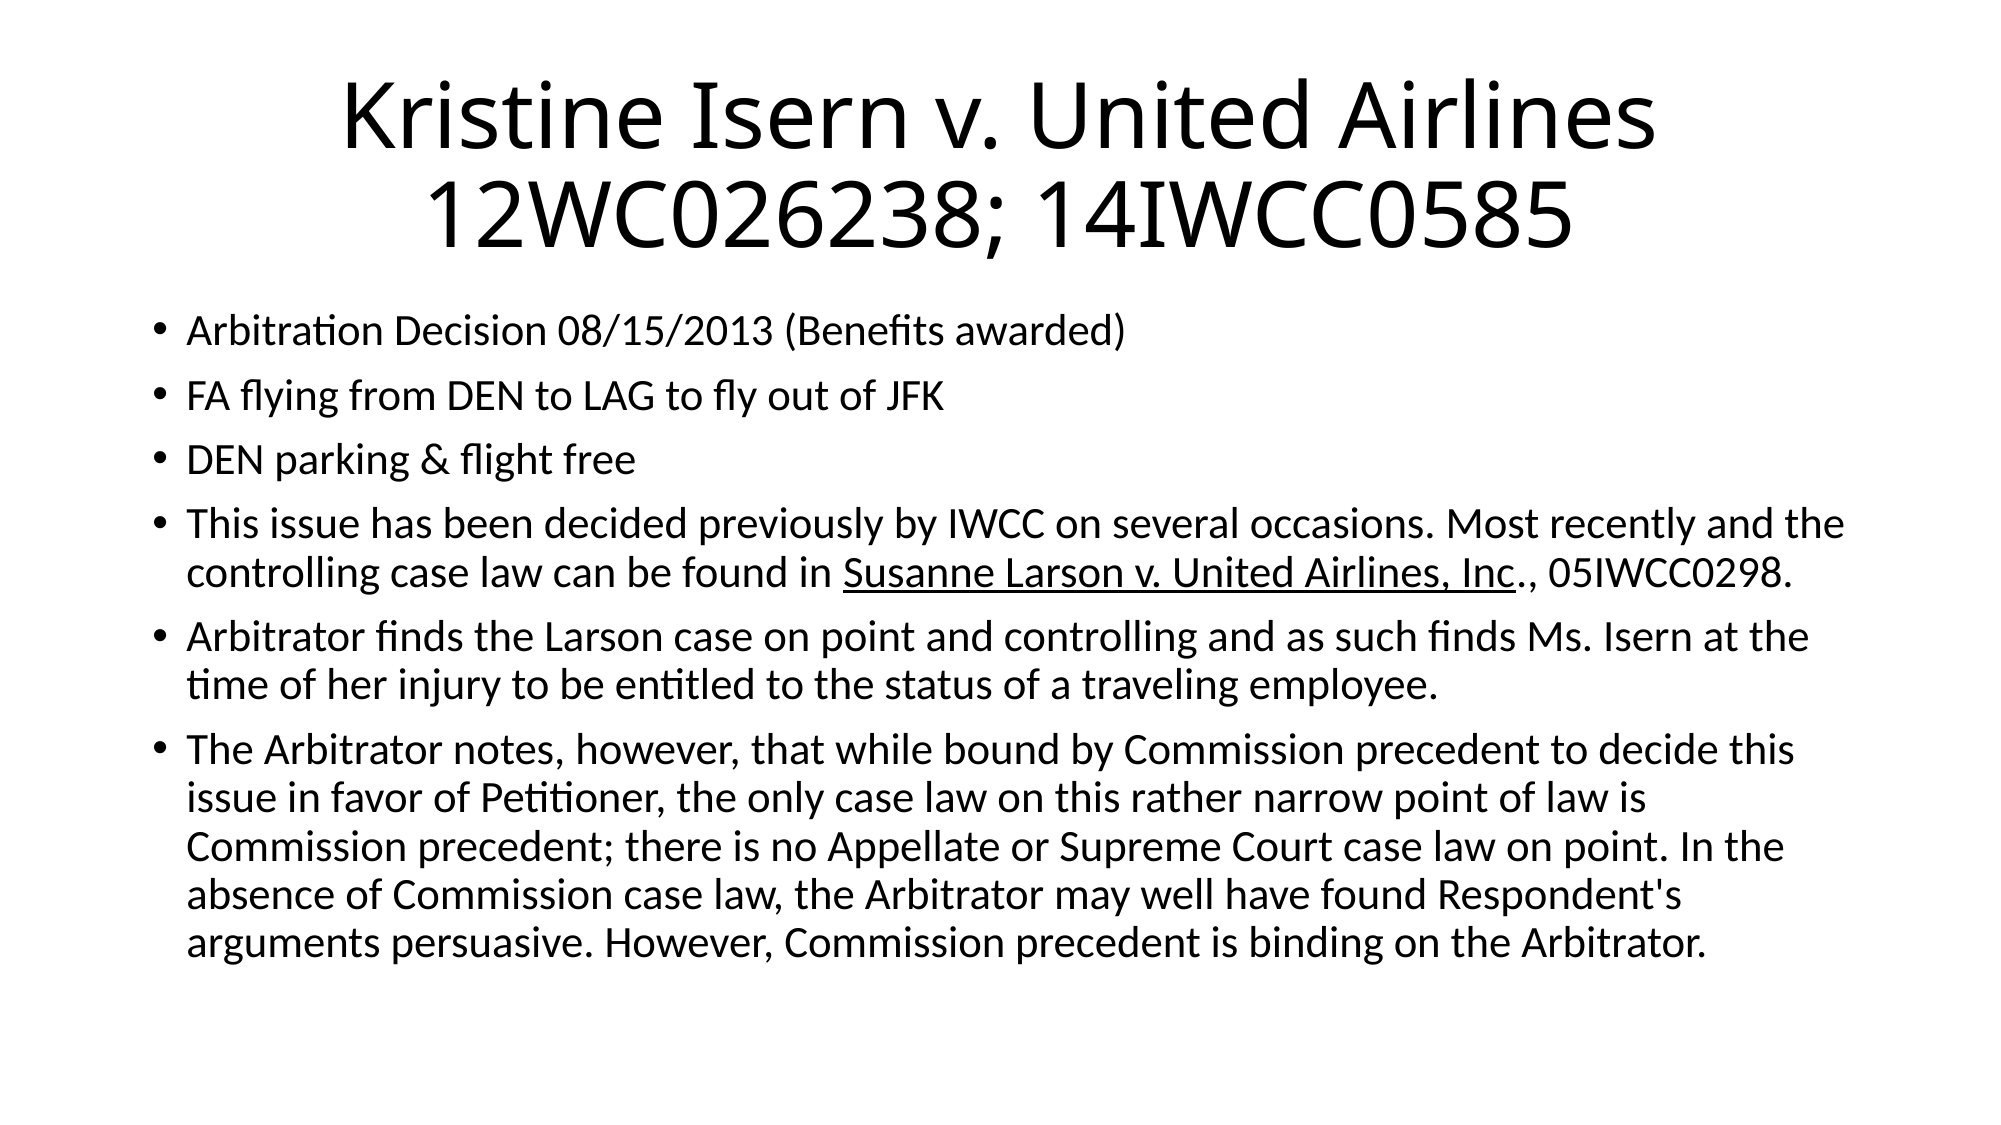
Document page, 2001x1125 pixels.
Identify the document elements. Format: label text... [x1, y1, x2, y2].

list Arbitration Decision 08/15/2013 (Benefits awarded) FA flying from DEN to LAG to fly out of JFK DEN parking & flight free This issue has been decided previously by IWCC on several occasions. Most recently and the controlling case law can be found in Susanne Larson v. United Airlines, Inc., 05IWCC0298. Arbitrator finds the Larson case on point and controlling and as such finds Ms. Isern at the time of her injury to be entitled to the status of a traveling employee. The Arbitrator notes, however, that while bound by Commission precedent to decide this issue in favor of Petitioner, the only case law on this rather narrow point of law is Commission precedent; there is no Appellate or Supreme Court case law on point. In the absence of Commission case law, the Arbitrator may well have found Respondent's arguments persuasive. However, Commission precedent is binding on the Arbitrator. [137, 299, 1863, 1014]
title Kristine Isern v. United Airlines 12WC026238; 14IWCC0585 [137, 59, 1863, 278]
